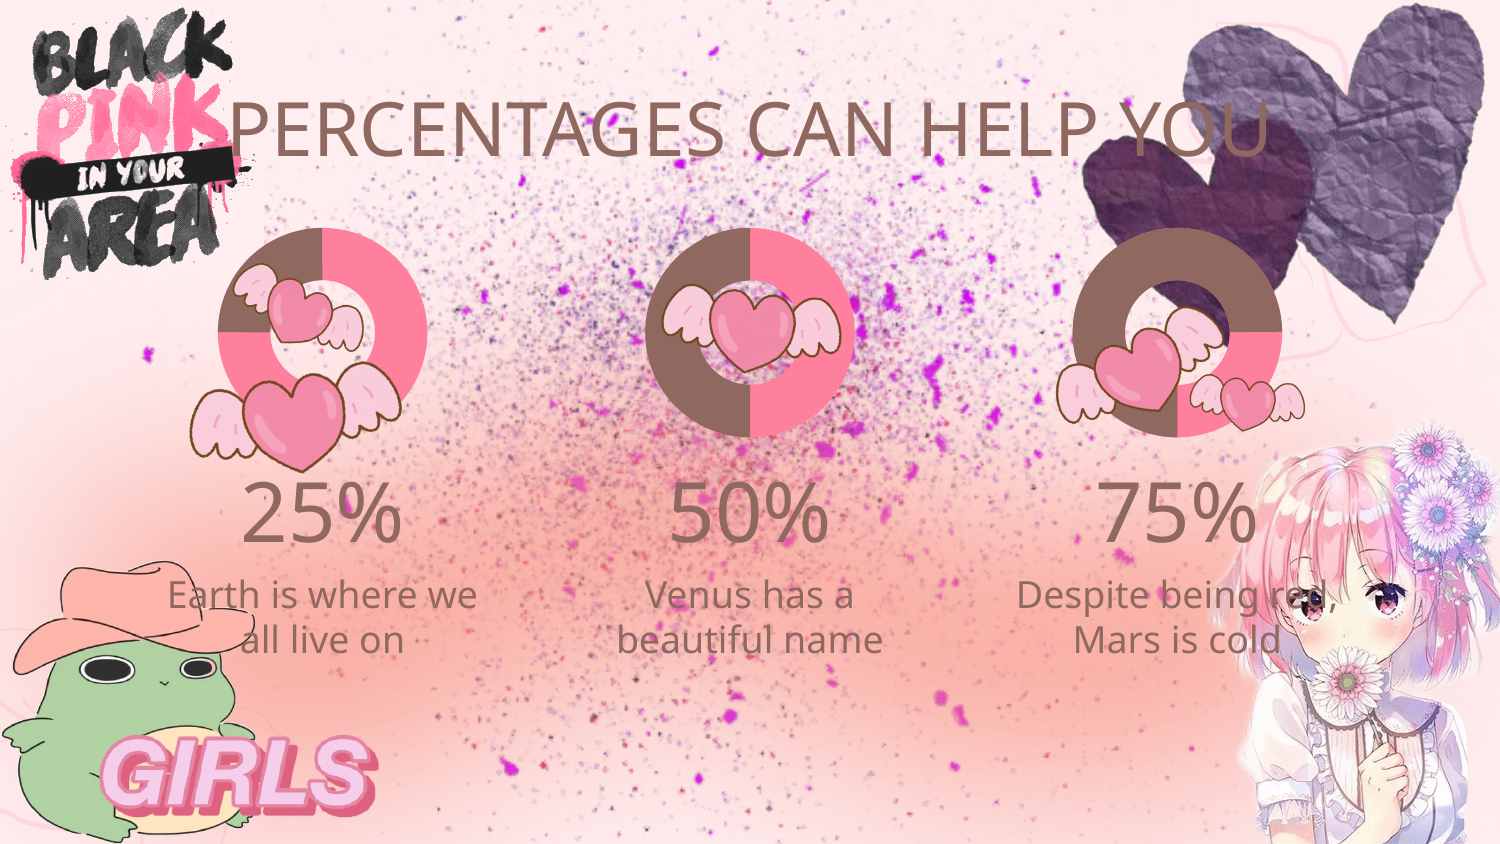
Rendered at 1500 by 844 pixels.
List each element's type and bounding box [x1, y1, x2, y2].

text_box [644, 227, 855, 438]
text_box [217, 227, 428, 438]
picture [0, 0, 1500, 844]
text_box [1072, 227, 1283, 342]
